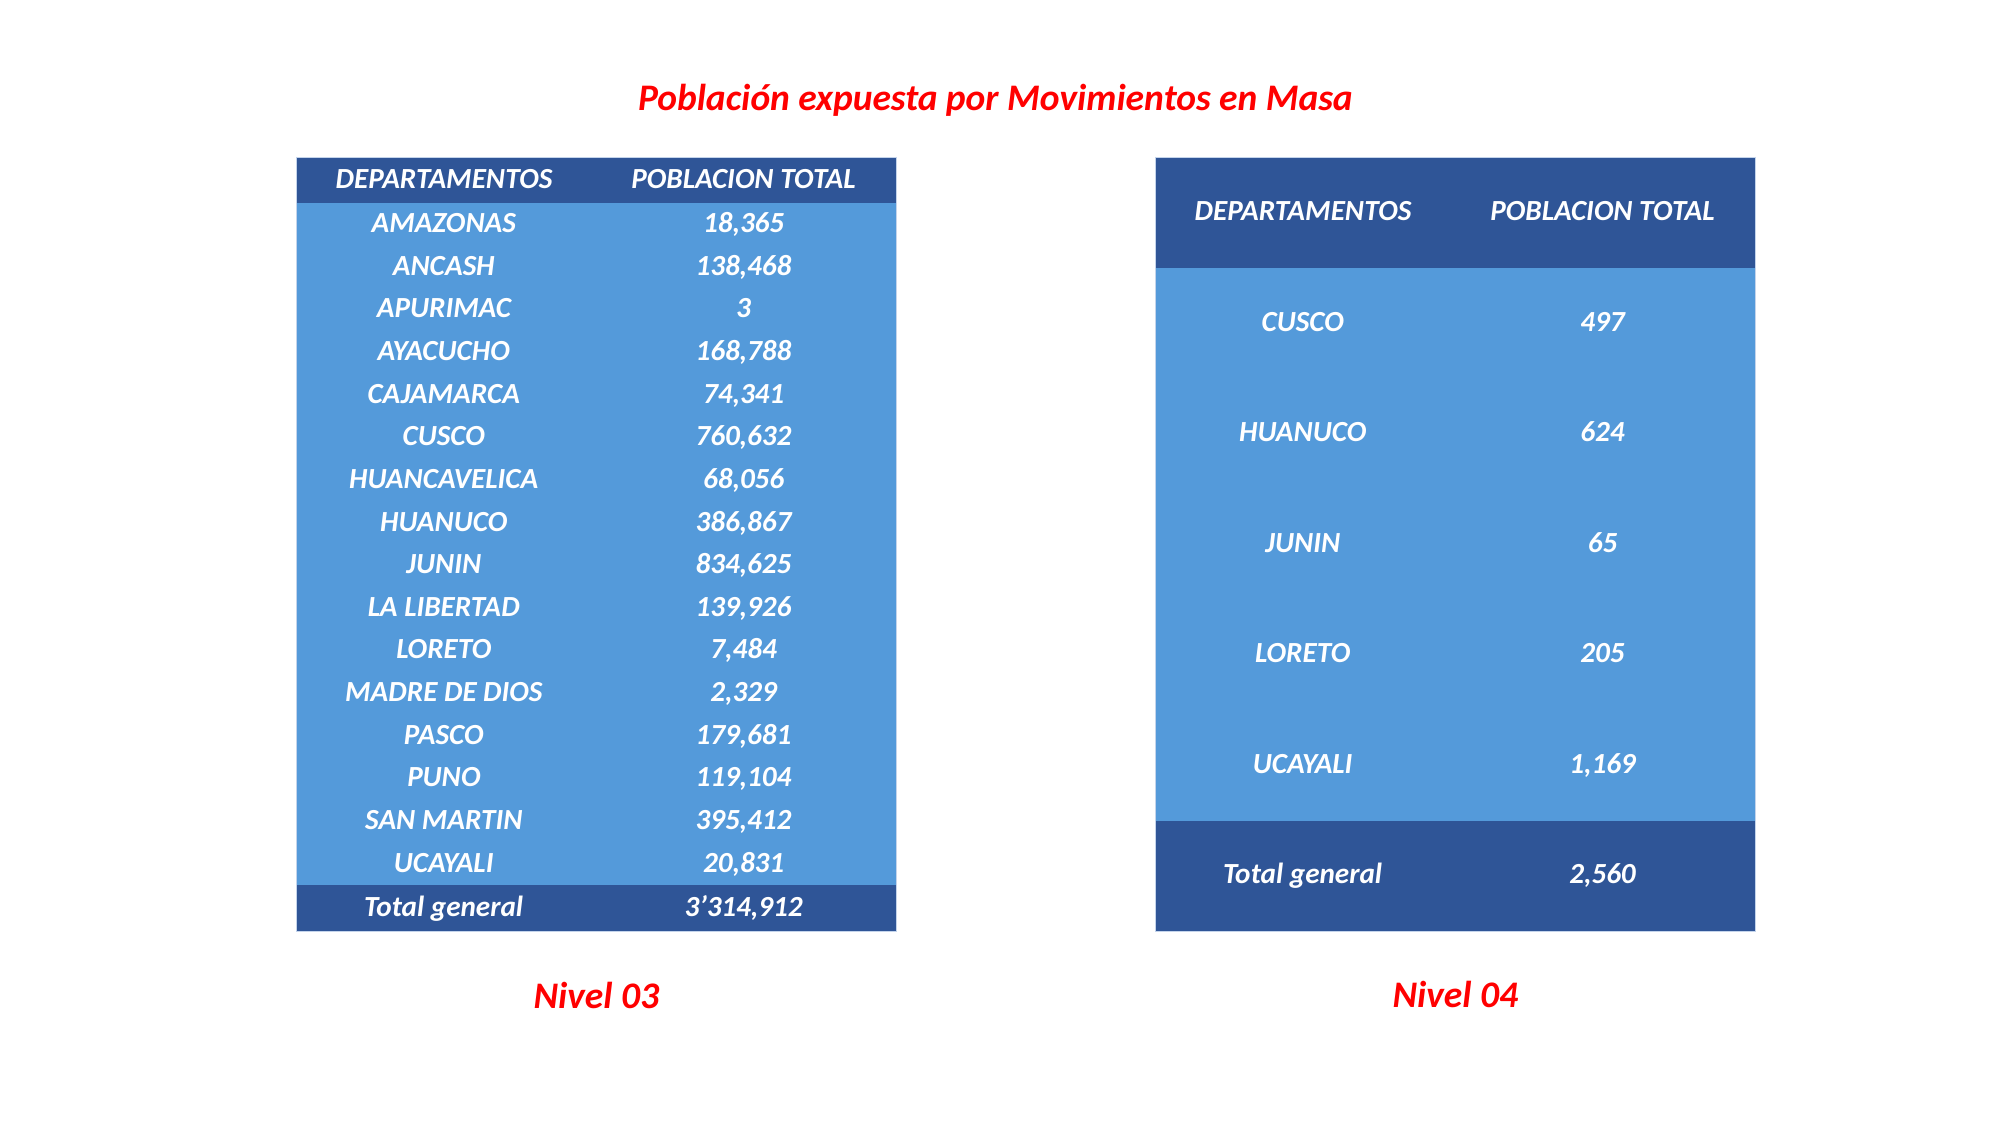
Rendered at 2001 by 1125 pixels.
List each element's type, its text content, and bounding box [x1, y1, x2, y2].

table_cell CUSCO [1156, 268, 1450, 378]
table_cell 139,926 [591, 587, 896, 630]
table_cell 65 [1450, 489, 1755, 600]
table_cell AYACUCHO [297, 331, 591, 374]
table_cell JUNIN [1156, 489, 1450, 600]
text_box Población expuesta por Movimientos en Masa [623, 65, 1369, 125]
table_cell UCAYALI [1156, 710, 1450, 821]
table_header POBLACION TOTAL [591, 158, 896, 203]
table_cell AMAZONAS [297, 203, 591, 246]
table_cell Total general [297, 885, 591, 931]
table_cell UCAYALI [297, 843, 591, 885]
text_box Nivel 04 [1372, 962, 1538, 1023]
table_cell 624 [1450, 378, 1755, 489]
table_cell 2,329 [591, 672, 896, 715]
table_cell APURIMAC [297, 288, 591, 331]
table_cell 2,560 [1450, 821, 1755, 931]
table_cell 205 [1450, 600, 1755, 710]
table_cell PUNO [297, 757, 591, 800]
table_cell Total general [1156, 821, 1450, 931]
table_cell 3 [591, 288, 896, 331]
table_header DEPARTAMENTOS [1156, 158, 1450, 268]
table_cell 1,169 [1450, 710, 1755, 821]
table_cell 20,831 [591, 843, 896, 885]
table_cell ANCASH [297, 246, 591, 288]
table_cell LORETO [1156, 600, 1450, 710]
table_cell 168,788 [591, 331, 896, 374]
table_cell 760,632 [591, 416, 896, 459]
table_header DEPARTAMENTOS [297, 158, 591, 203]
table_cell 119,104 [591, 757, 896, 800]
table_cell 68,056 [591, 459, 896, 502]
table_cell 386,867 [591, 502, 896, 544]
table_cell 18,365 [591, 203, 896, 246]
table_cell MADRE DE DIOS [297, 672, 591, 715]
table_cell CAJAMARCA [297, 374, 591, 416]
text_box Nivel 03 [513, 963, 679, 1024]
table_cell HUANCAVELICA [297, 459, 591, 502]
table_cell 179,681 [591, 715, 896, 757]
table_cell 834,625 [591, 544, 896, 587]
table_cell 74,341 [591, 374, 896, 416]
table_cell 497 [1450, 268, 1755, 378]
table_cell 138,468 [591, 246, 896, 288]
table_cell JUNIN [297, 544, 591, 587]
table_cell 7,484 [591, 630, 896, 672]
table_cell SAN MARTIN [297, 800, 591, 843]
table_cell HUANUCO [1156, 378, 1450, 489]
table_cell HUANUCO [297, 502, 591, 544]
table_cell 395,412 [591, 800, 896, 843]
table_header POBLACION TOTAL [1450, 158, 1755, 268]
table_cell LA LIBERTAD [297, 587, 591, 630]
table_cell CUSCO [297, 416, 591, 459]
table_cell 3’314,912 [591, 885, 896, 931]
table_cell LORETO [297, 630, 591, 672]
table_cell PASCO [297, 715, 591, 757]
